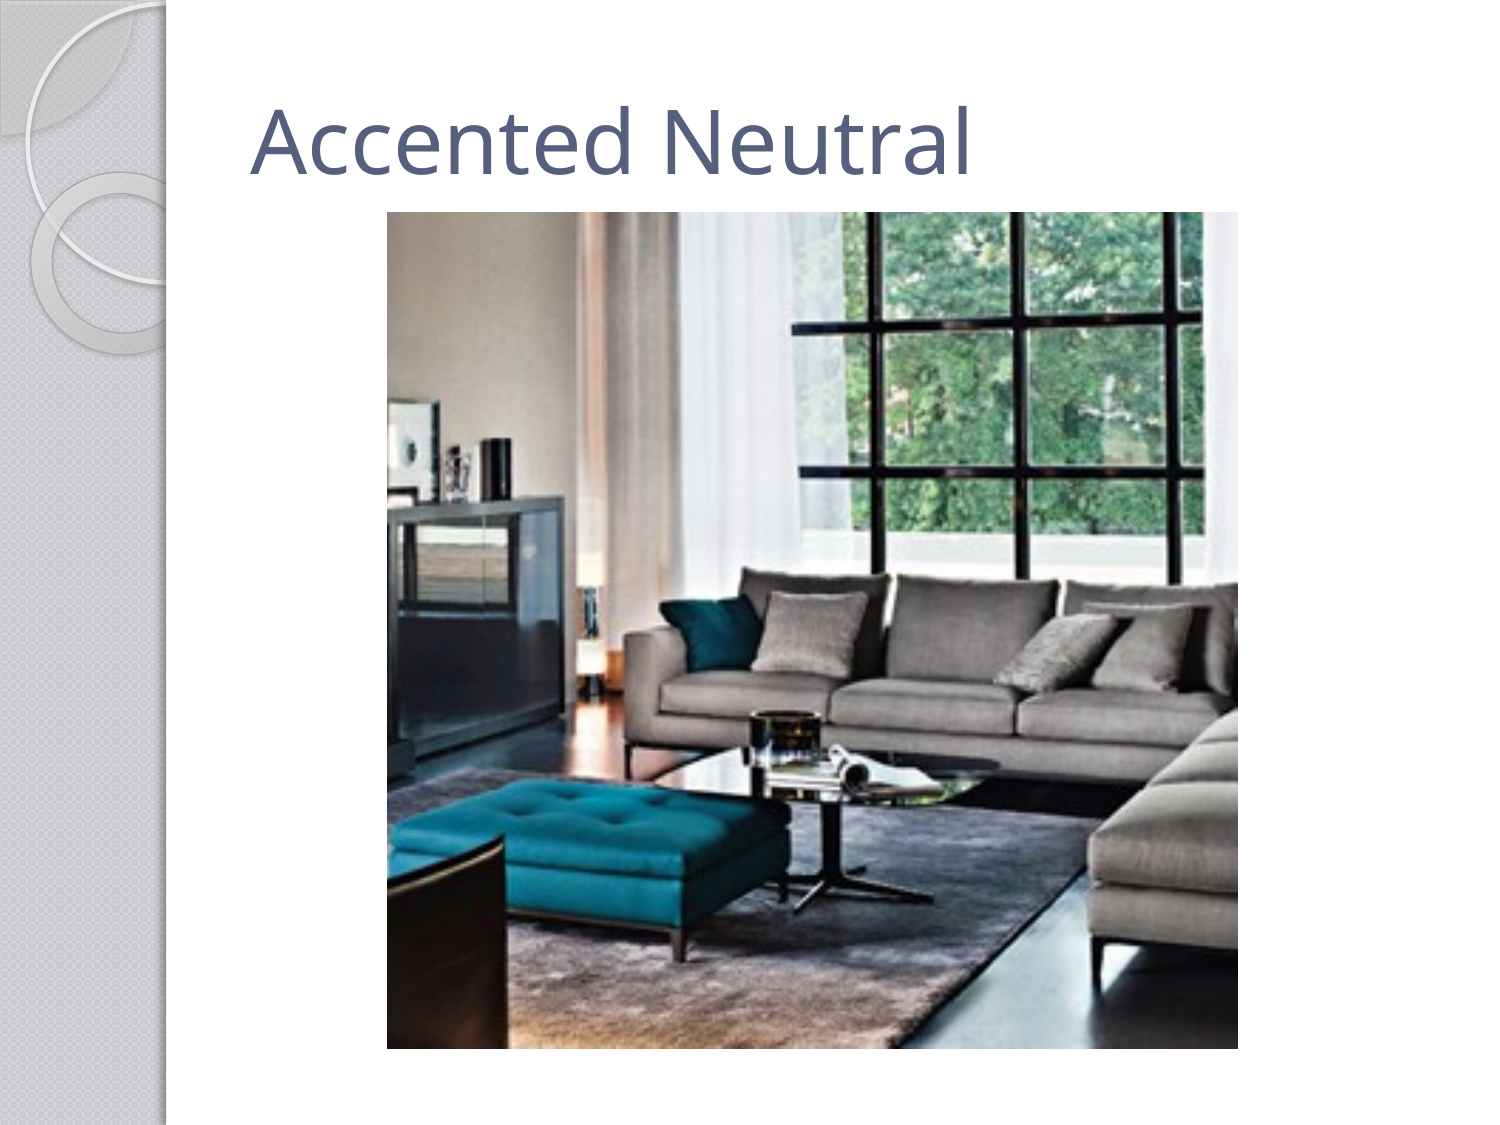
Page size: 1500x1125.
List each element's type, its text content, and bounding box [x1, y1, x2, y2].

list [387, 212, 1238, 1049]
title Accented Neutral [235, 45, 1466, 233]
